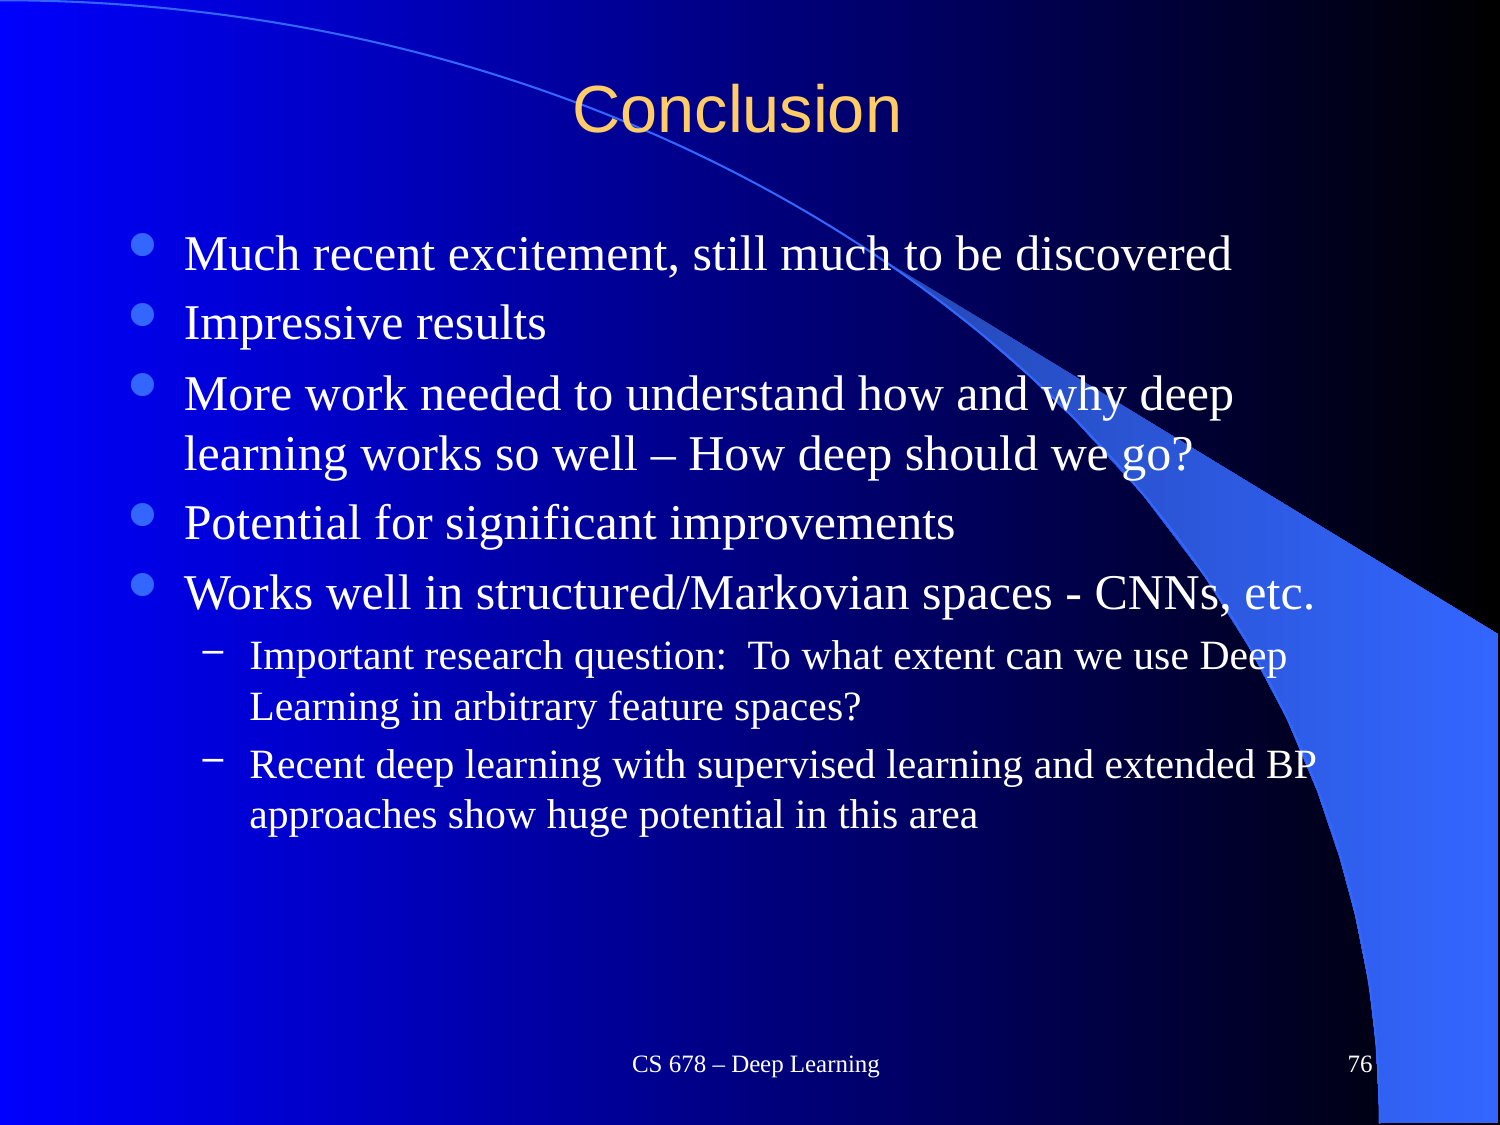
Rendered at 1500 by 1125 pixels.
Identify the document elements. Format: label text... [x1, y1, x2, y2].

list Much recent excitement, still much to be discovered Impressive results More work needed to understand how and why deep learning works so well – How deep should we go? Potential for significant improvements Works well in structured/Markovian spaces - CNNs, etc. Important research question: To what extent can we use Deep Learning in arbitrary feature spaces? Recent deep learning with supervised learning and extended BP approaches show huge potential in this area [112, 212, 1388, 1001]
title Conclusion [99, 37, 1376, 176]
footer CS 678 – Deep Learning [474, 1024, 1038, 1101]
slide_number 76 [1074, 1024, 1388, 1101]
